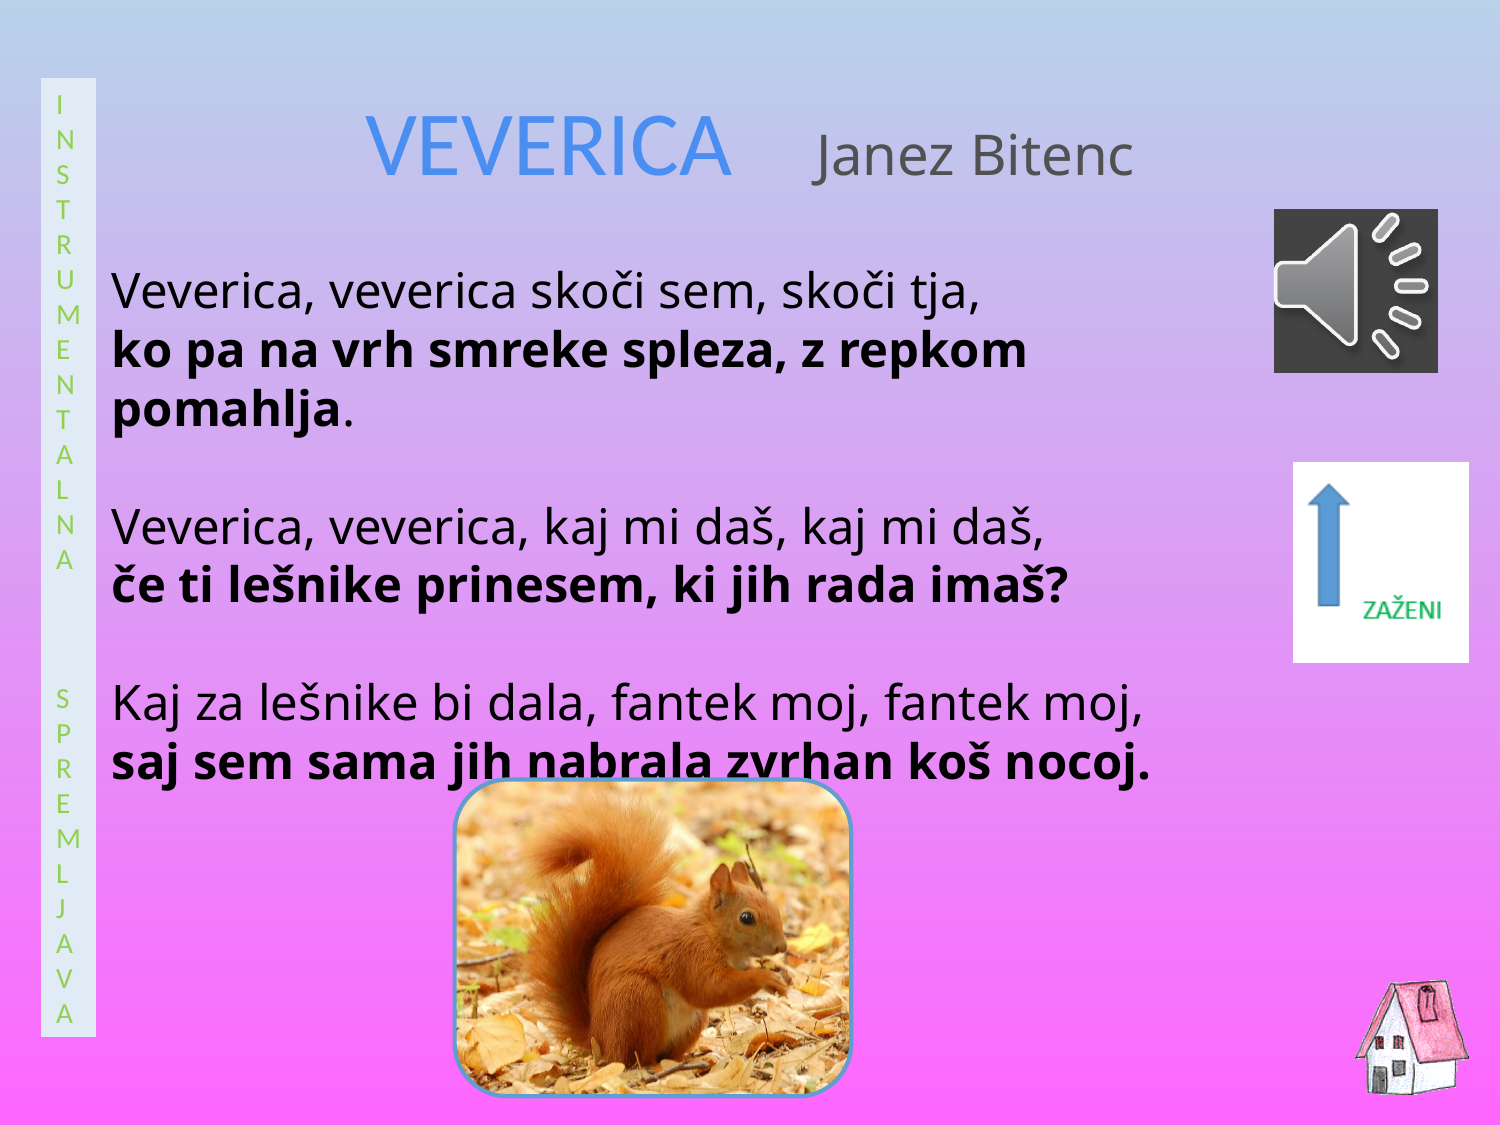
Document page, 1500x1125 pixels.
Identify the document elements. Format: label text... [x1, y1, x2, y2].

title VEVERICA Janez Bitenc [75, 45, 1425, 233]
picture [1355, 980, 1469, 1095]
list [454, 779, 852, 1097]
text_box Veverica, veverica skoči sem, skoči tja, ko pa na vrh smreke spleza, z repkom pomahlja. Veverica, veverica, kaj mi daš, kaj mi daš, če ti lešnike prinesem, ki jih rada imaš? Kaj za lešnike bi dala, fantek moj, fantek moj, saj sem sama jih nabrala zvrhan koš nocoj. [96, 235, 1182, 814]
text_box I N S T R U M E N T A L N A S P R E M L J A V A [41, 78, 96, 1037]
picture [1293, 462, 1469, 664]
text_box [1272, 207, 1439, 375]
